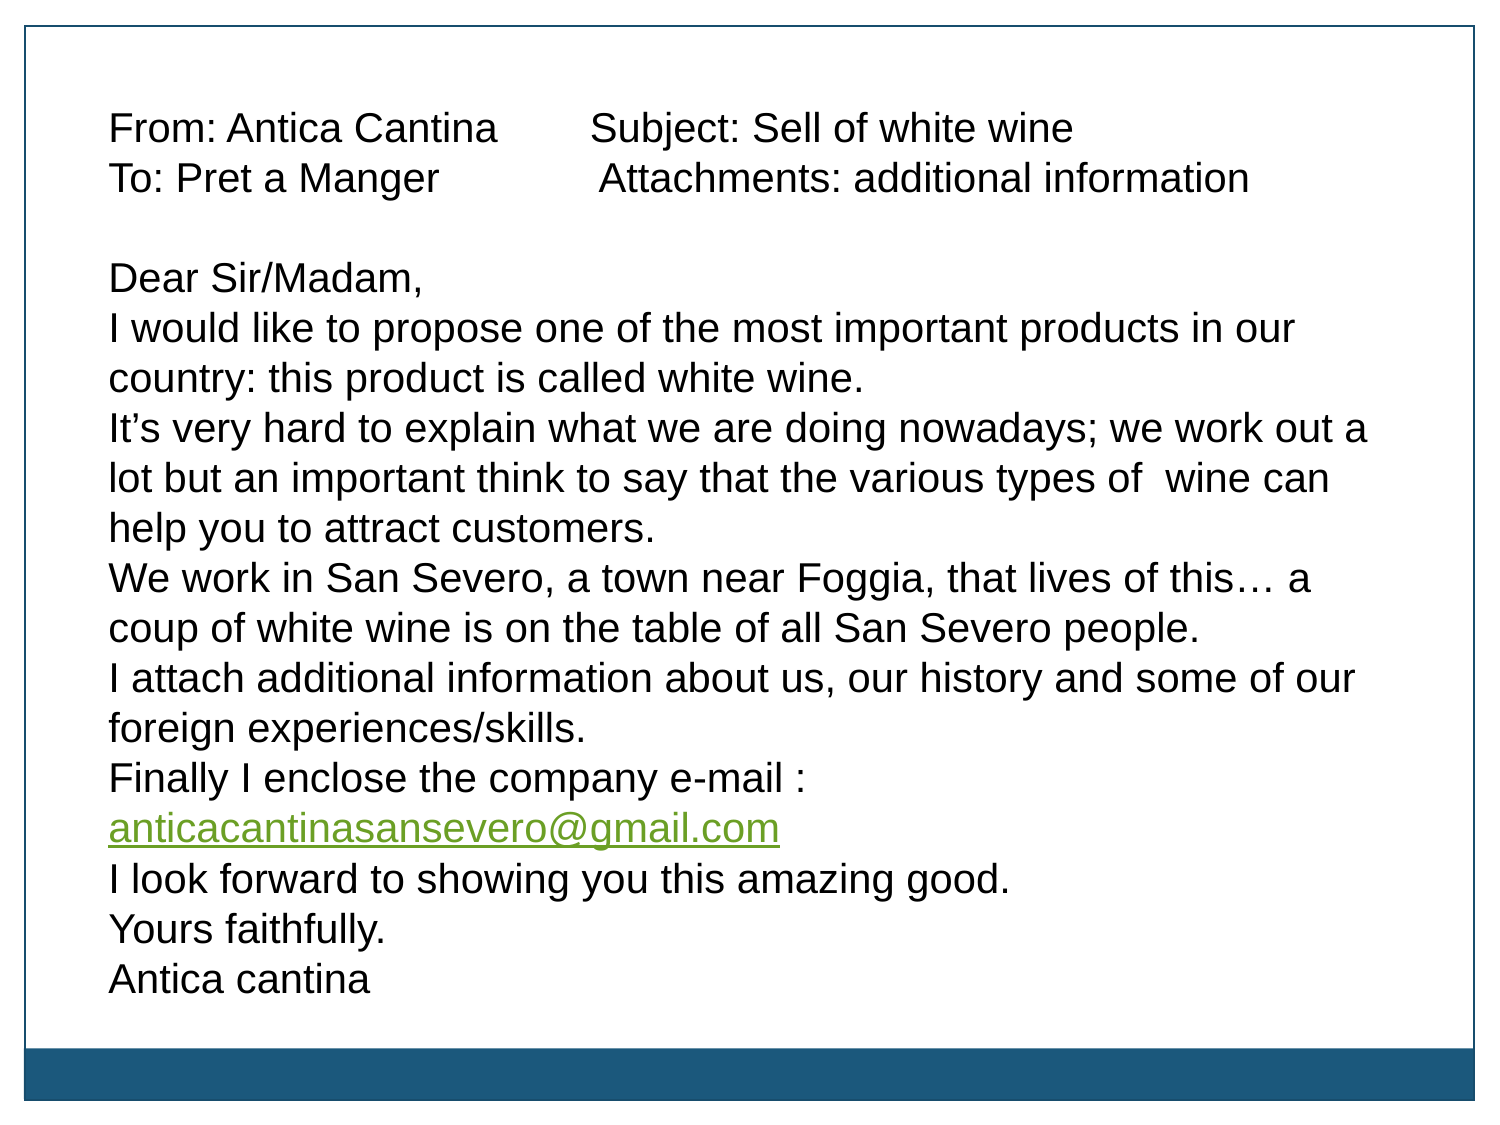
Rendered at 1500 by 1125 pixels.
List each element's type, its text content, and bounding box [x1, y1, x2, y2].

text_box From: Antica Cantina Subject: Sell of white wine To: Pret a Manger Attachments: additional information Dear Sir/Madam, I would like to propose one of the most important products in our country: this product is called white wine. It’s very hard to explain what we are doing nowadays; we work out a lot but an important think to say that the various types of wine can help you to attract customers. We work in San Severo, a town near Foggia, that lives of this… a coup of white wine is on the table of all San Severo people. I attach additional information about us, our history and some of our foreign experiences/skills. Finally I enclose the company e-mail : anticacantinasansevero@gmail.com I look forward to showing you this amazing good. Yours faithfully. Antica cantina [93, 93, 1418, 1009]
